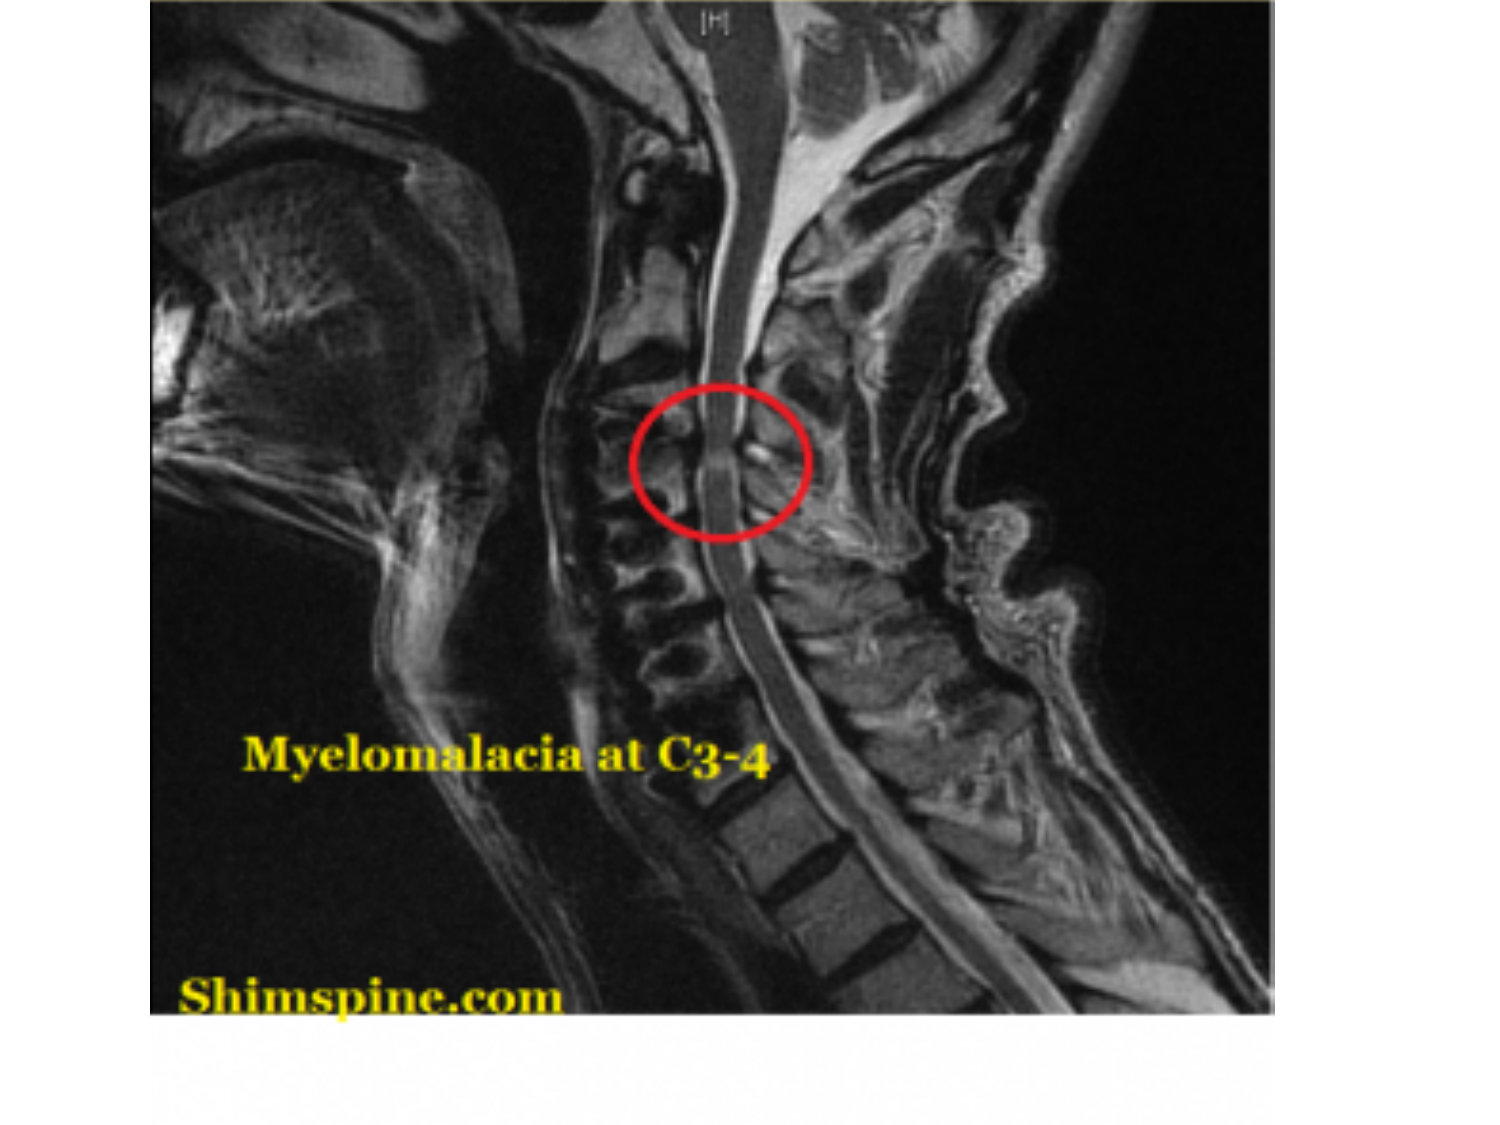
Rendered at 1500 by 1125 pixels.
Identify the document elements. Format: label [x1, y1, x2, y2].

list [149, 0, 1276, 1125]
